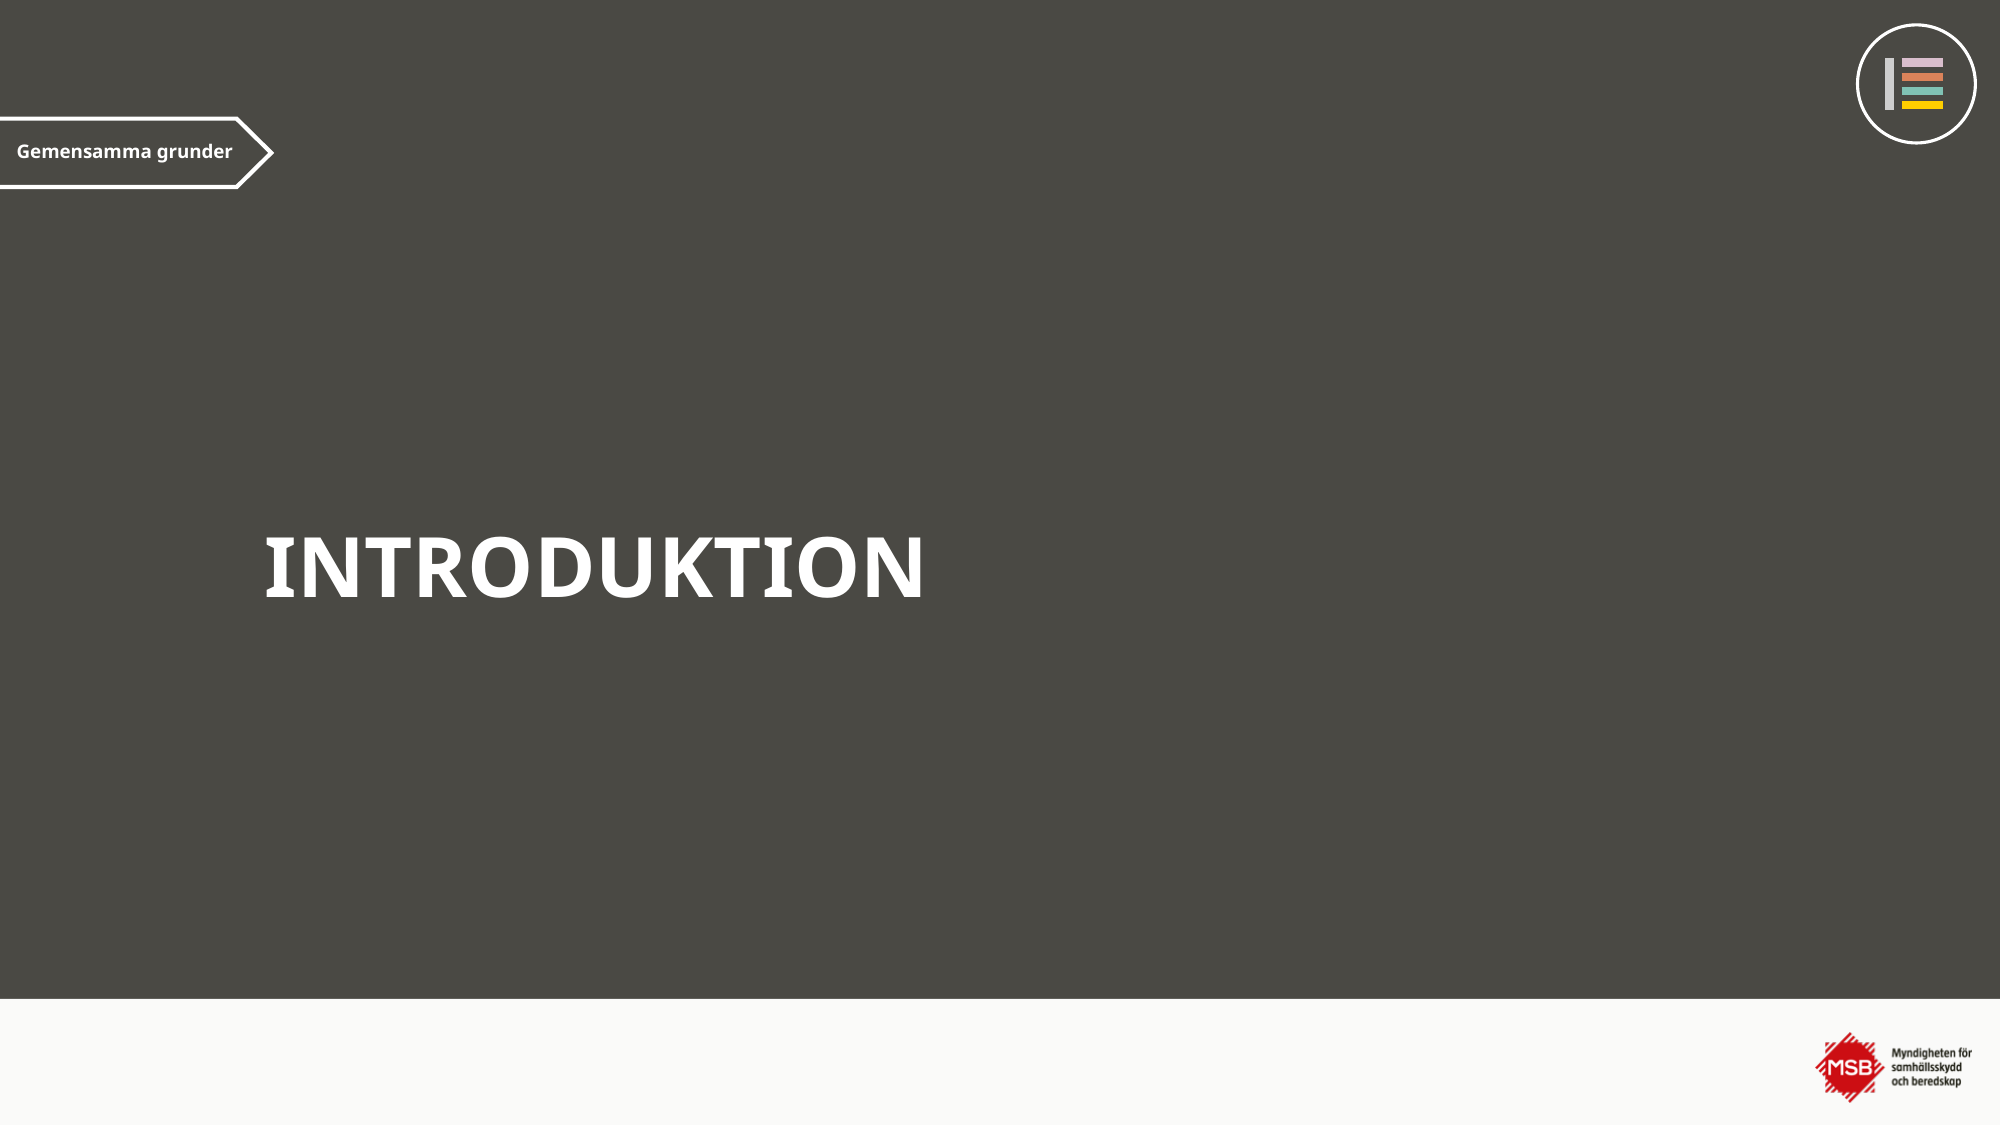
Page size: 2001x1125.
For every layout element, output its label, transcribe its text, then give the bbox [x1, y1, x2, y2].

title INTRODUKTION [249, 502, 1750, 623]
picture [1815, 1032, 1972, 1103]
